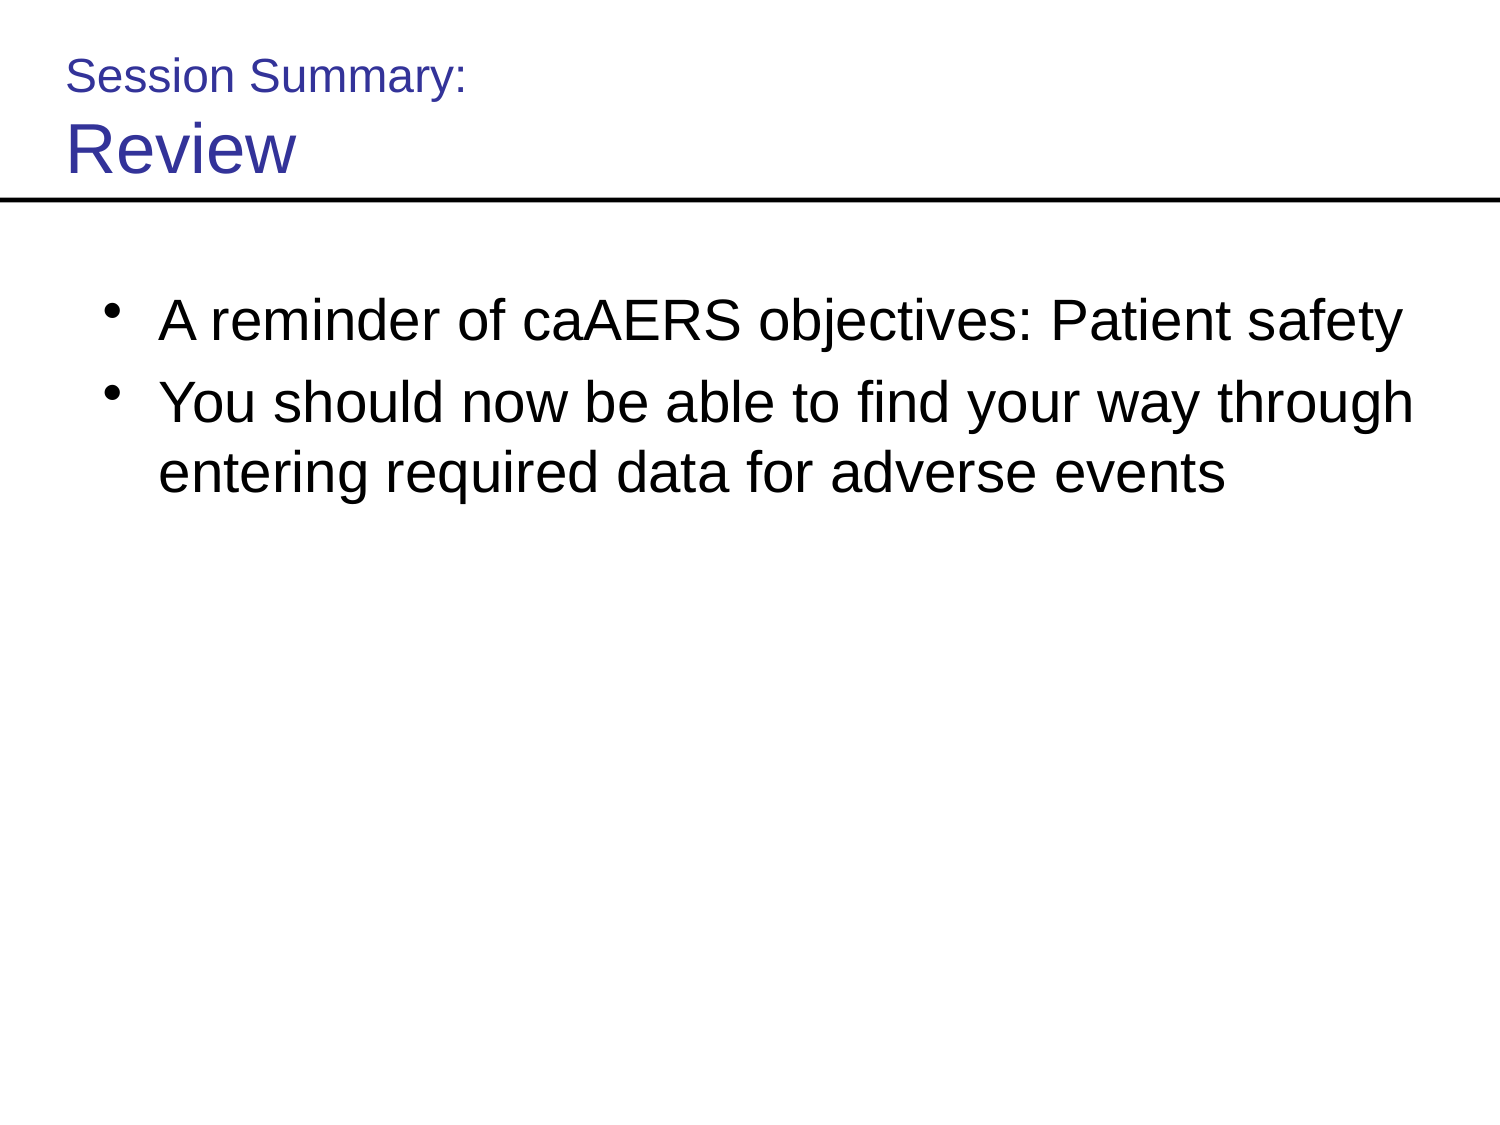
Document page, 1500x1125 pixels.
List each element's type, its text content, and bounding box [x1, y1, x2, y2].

list A reminder of caAERS objectives: Patient safety You should now be able to find your way through entering required data for adverse events [87, 274, 1438, 963]
title Session Summary: Review [49, 62, 1401, 171]
